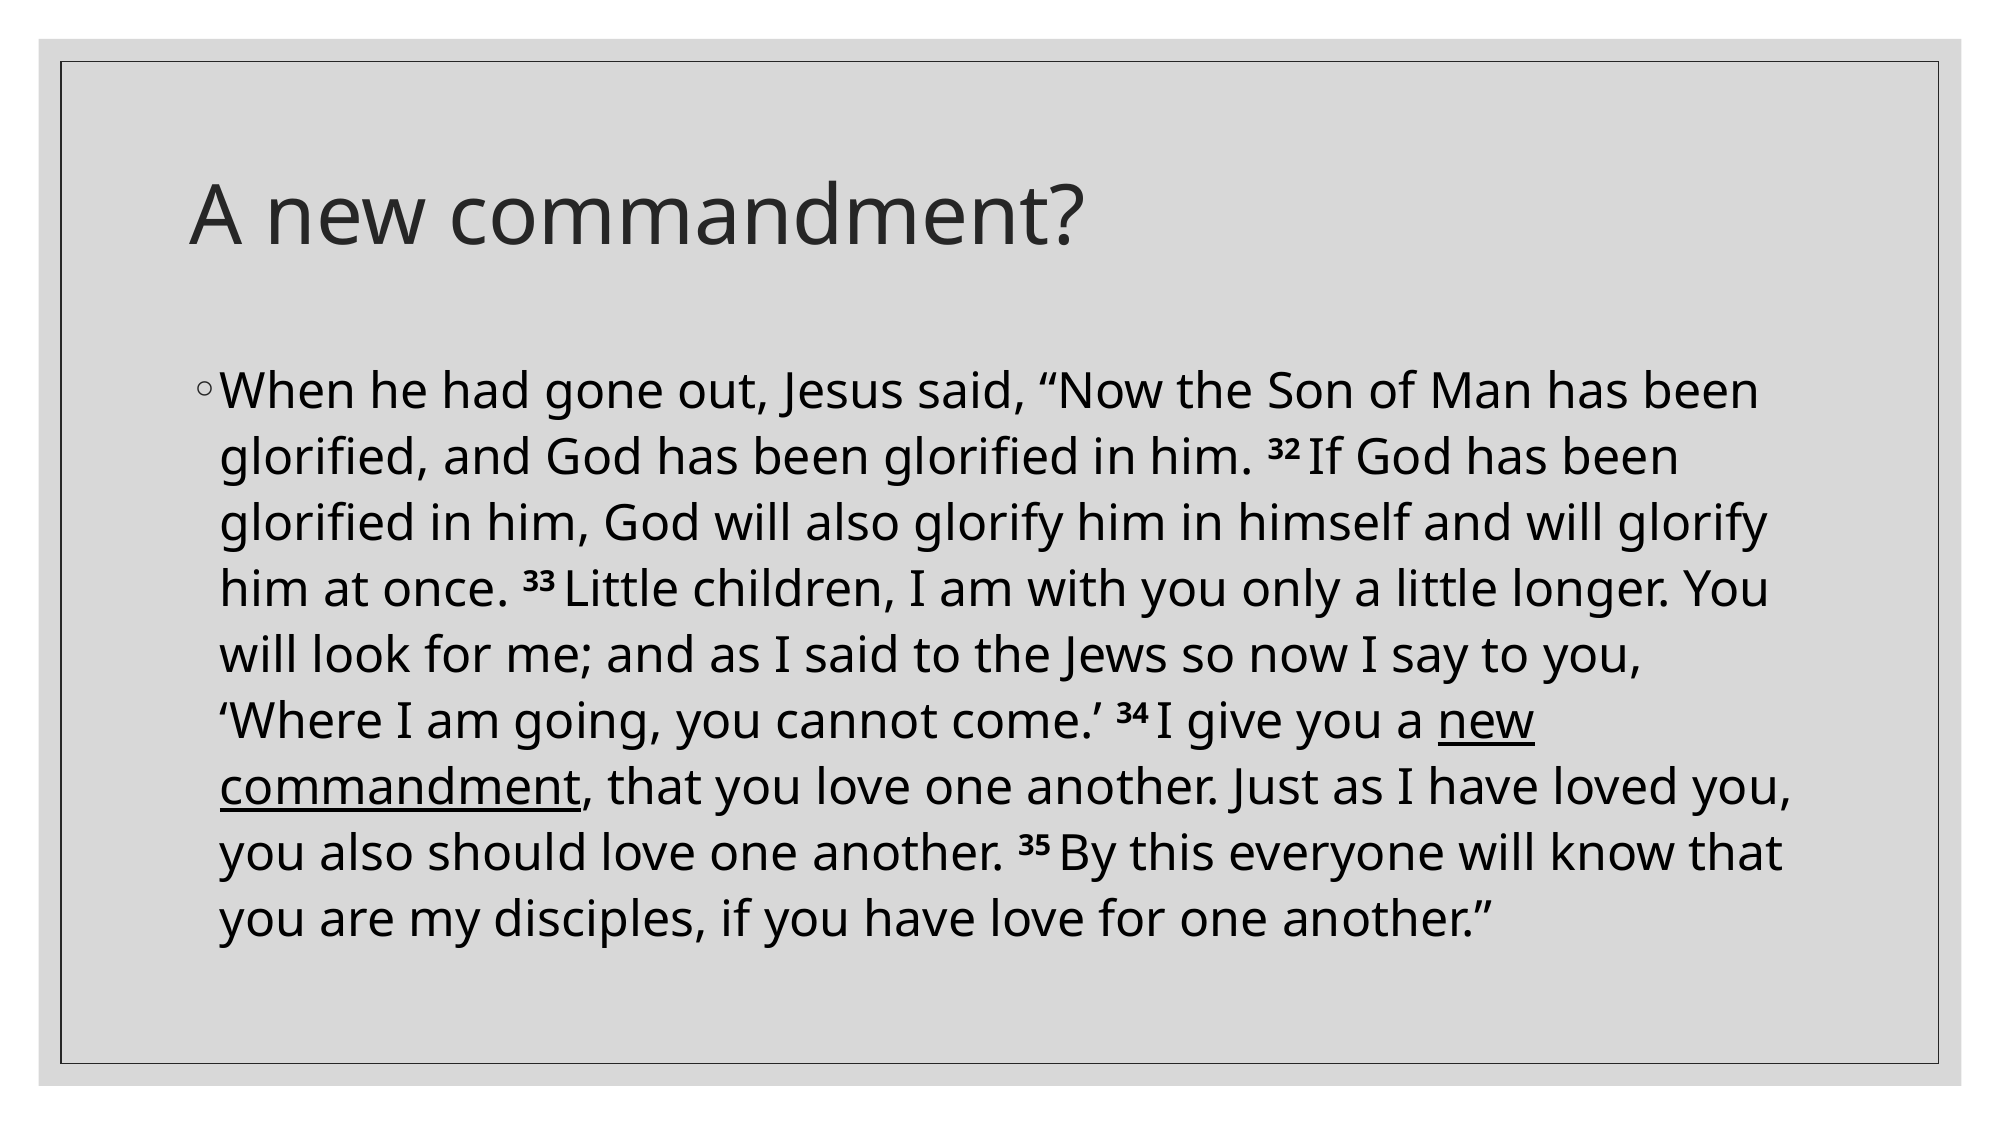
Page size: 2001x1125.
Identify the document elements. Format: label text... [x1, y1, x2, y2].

title A new commandment? [174, 105, 1825, 331]
list When he had gone out, Jesus said, “Now the Son of Man has been glorified, and God has been glorified in him. 32 If God has been glorified in him, God will also glorify him in himself and will glorify him at once. 33 Little children, I am with you only a little longer. You will look for me; and as I said to the Jews so now I say to you, ‘Where I am going, you cannot come.’ 34 I give you a new commandment, that you love one another. Just as I have loved you, you also should love one another. 35 By this everyone will know that you are my disciples, if you have love for one another.” [174, 345, 1825, 977]
